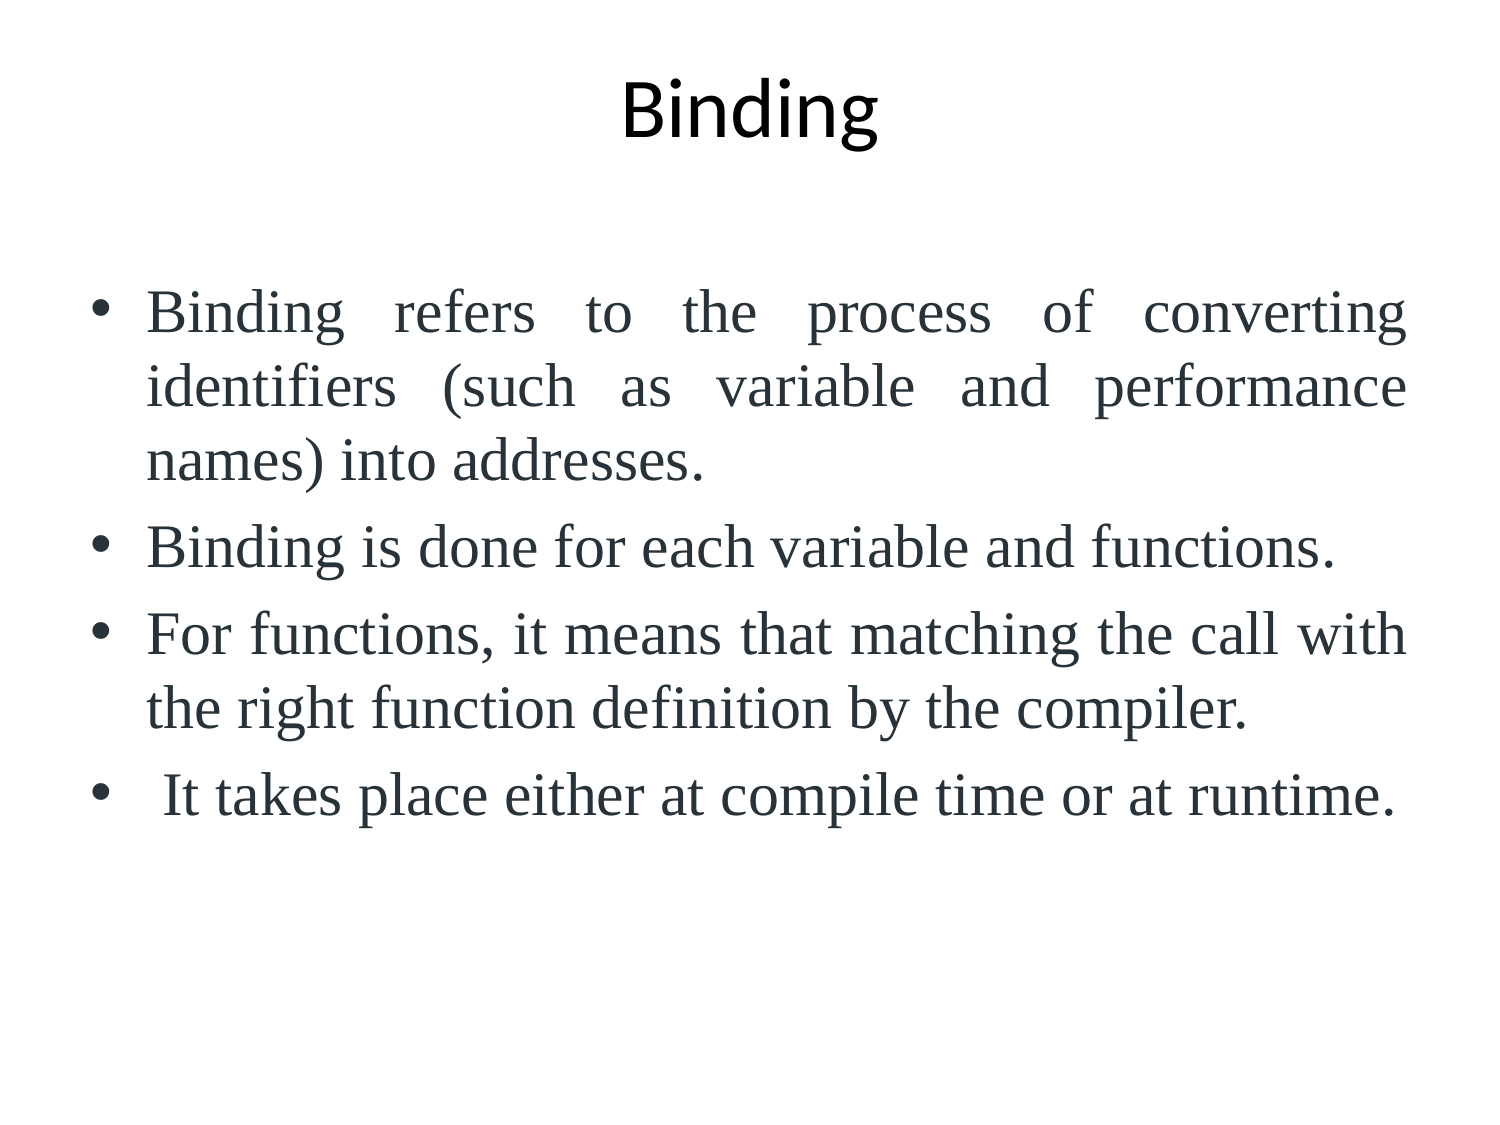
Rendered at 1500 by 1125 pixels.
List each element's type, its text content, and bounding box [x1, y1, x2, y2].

list Binding refers to the process of converting identifiers (such as variable and performance names) into addresses. Binding is done for each variable and functions. For functions, it means that matching the call with the right function definition by the compiler. It takes place either at compile time or at runtime. [75, 262, 1425, 1005]
title Binding [75, 45, 1425, 163]
